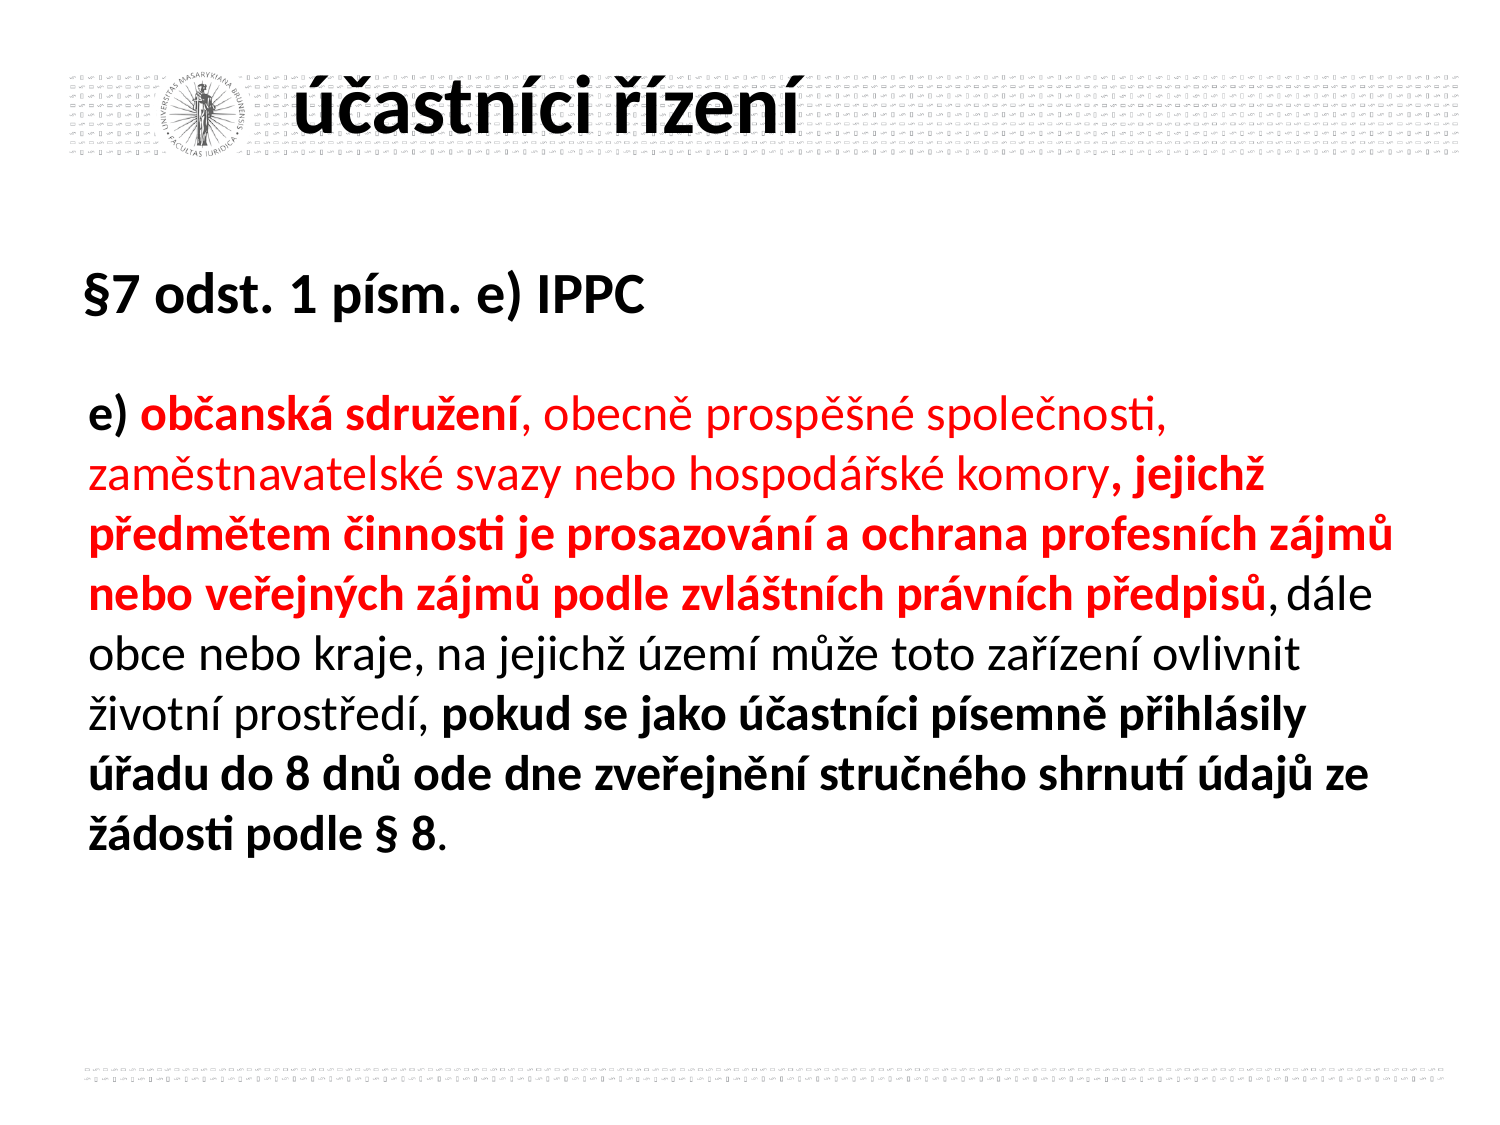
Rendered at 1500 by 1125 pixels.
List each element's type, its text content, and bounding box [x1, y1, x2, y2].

picture [0, 42, 1500, 200]
text_box §7 odst. 1 písm. e) IPPC [67, 247, 1344, 333]
picture [13, 1039, 1500, 1116]
text_box e) občanská sdružení, obecně prospěšné společnosti, zaměstnavatelské svazy nebo hospodářské komory, jejichž předmětem činnosti je prosazování a ochrana profesních zájmů nebo veřejných zájmů podle zvláštních právních předpisů, dále obce nebo kraje, na jejichž území může toto zařízení ovlivnit životní prostředí, pokud se jako účastníci písemně přihlásily úřadu do 8 dnů ode dne zveřejnění stručného shrnutí údajů ze žádosti podle § 8. [73, 373, 1447, 989]
